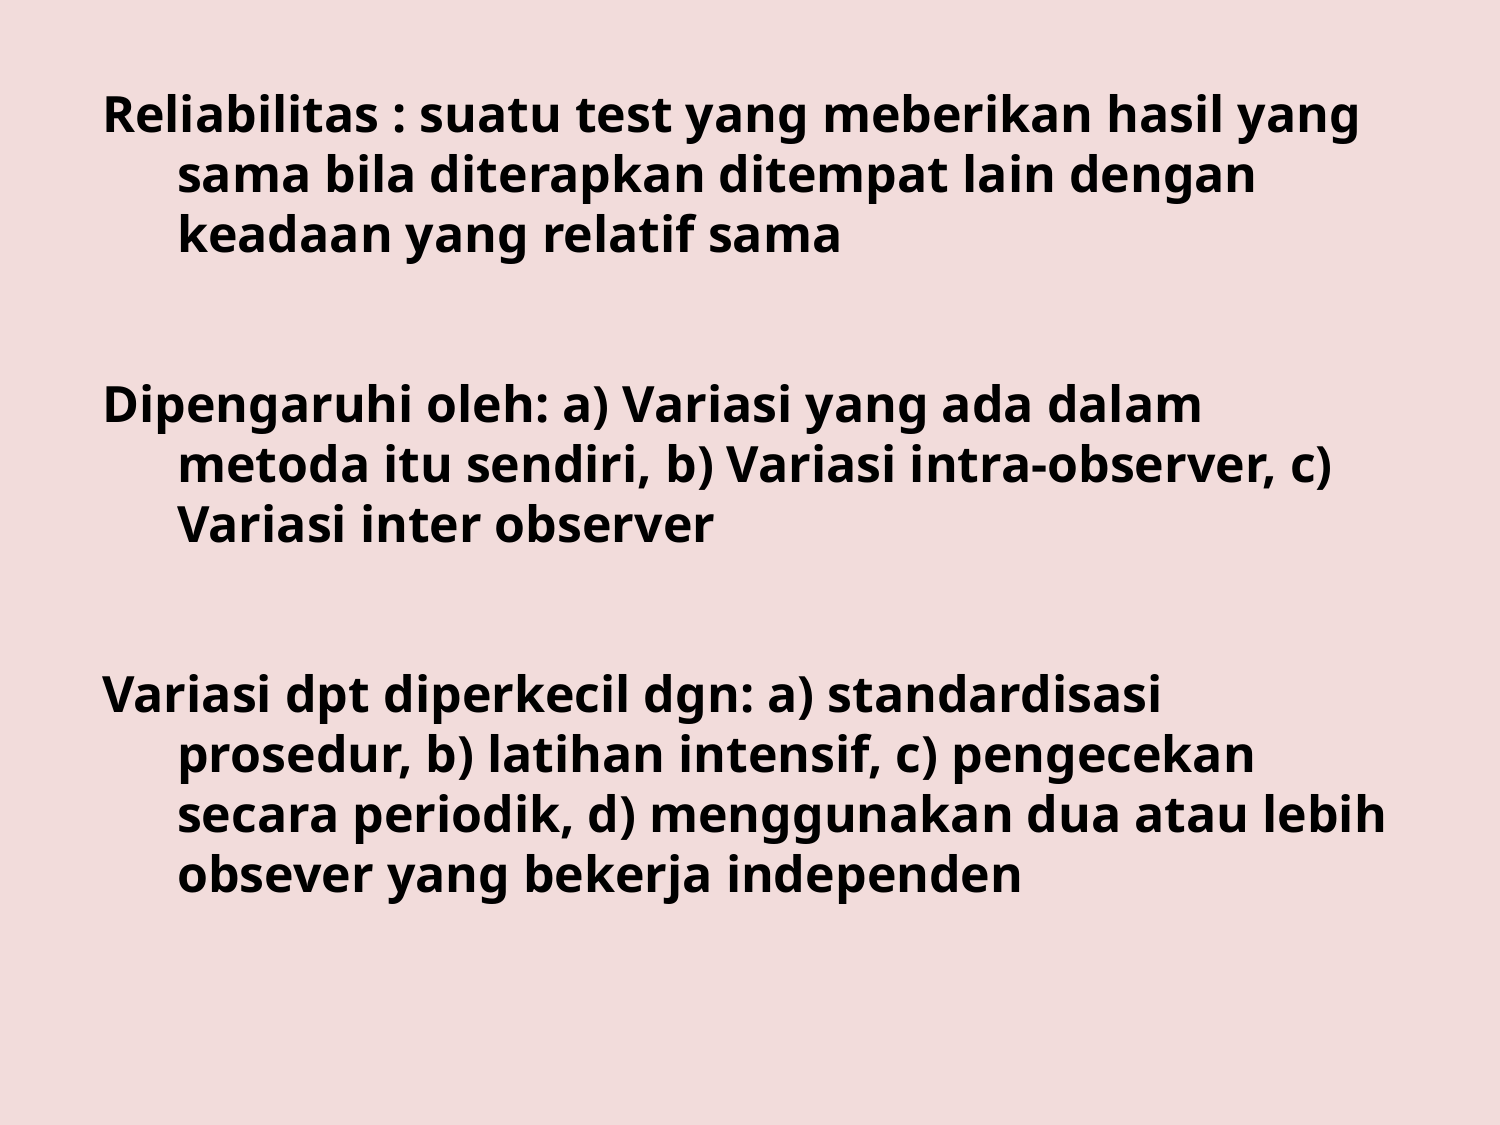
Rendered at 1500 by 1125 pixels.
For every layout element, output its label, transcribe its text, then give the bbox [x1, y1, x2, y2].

text_box Reliabilitas : suatu test yang meberikan hasil yang sama bila diterapkan ditempat lain dengan keadaan yang relatif sama Dipengaruhi oleh: a) Variasi yang ada dalam metoda itu sendiri, b) Variasi intra-observer, c) Variasi inter observer Variasi dpt diperkecil dgn: a) standardisasi prosedur, b) latihan intensif, c) pengecekan secara periodik, d) menggunakan dua atau lebih obsever yang bekerja independen [87, 74, 1413, 910]
